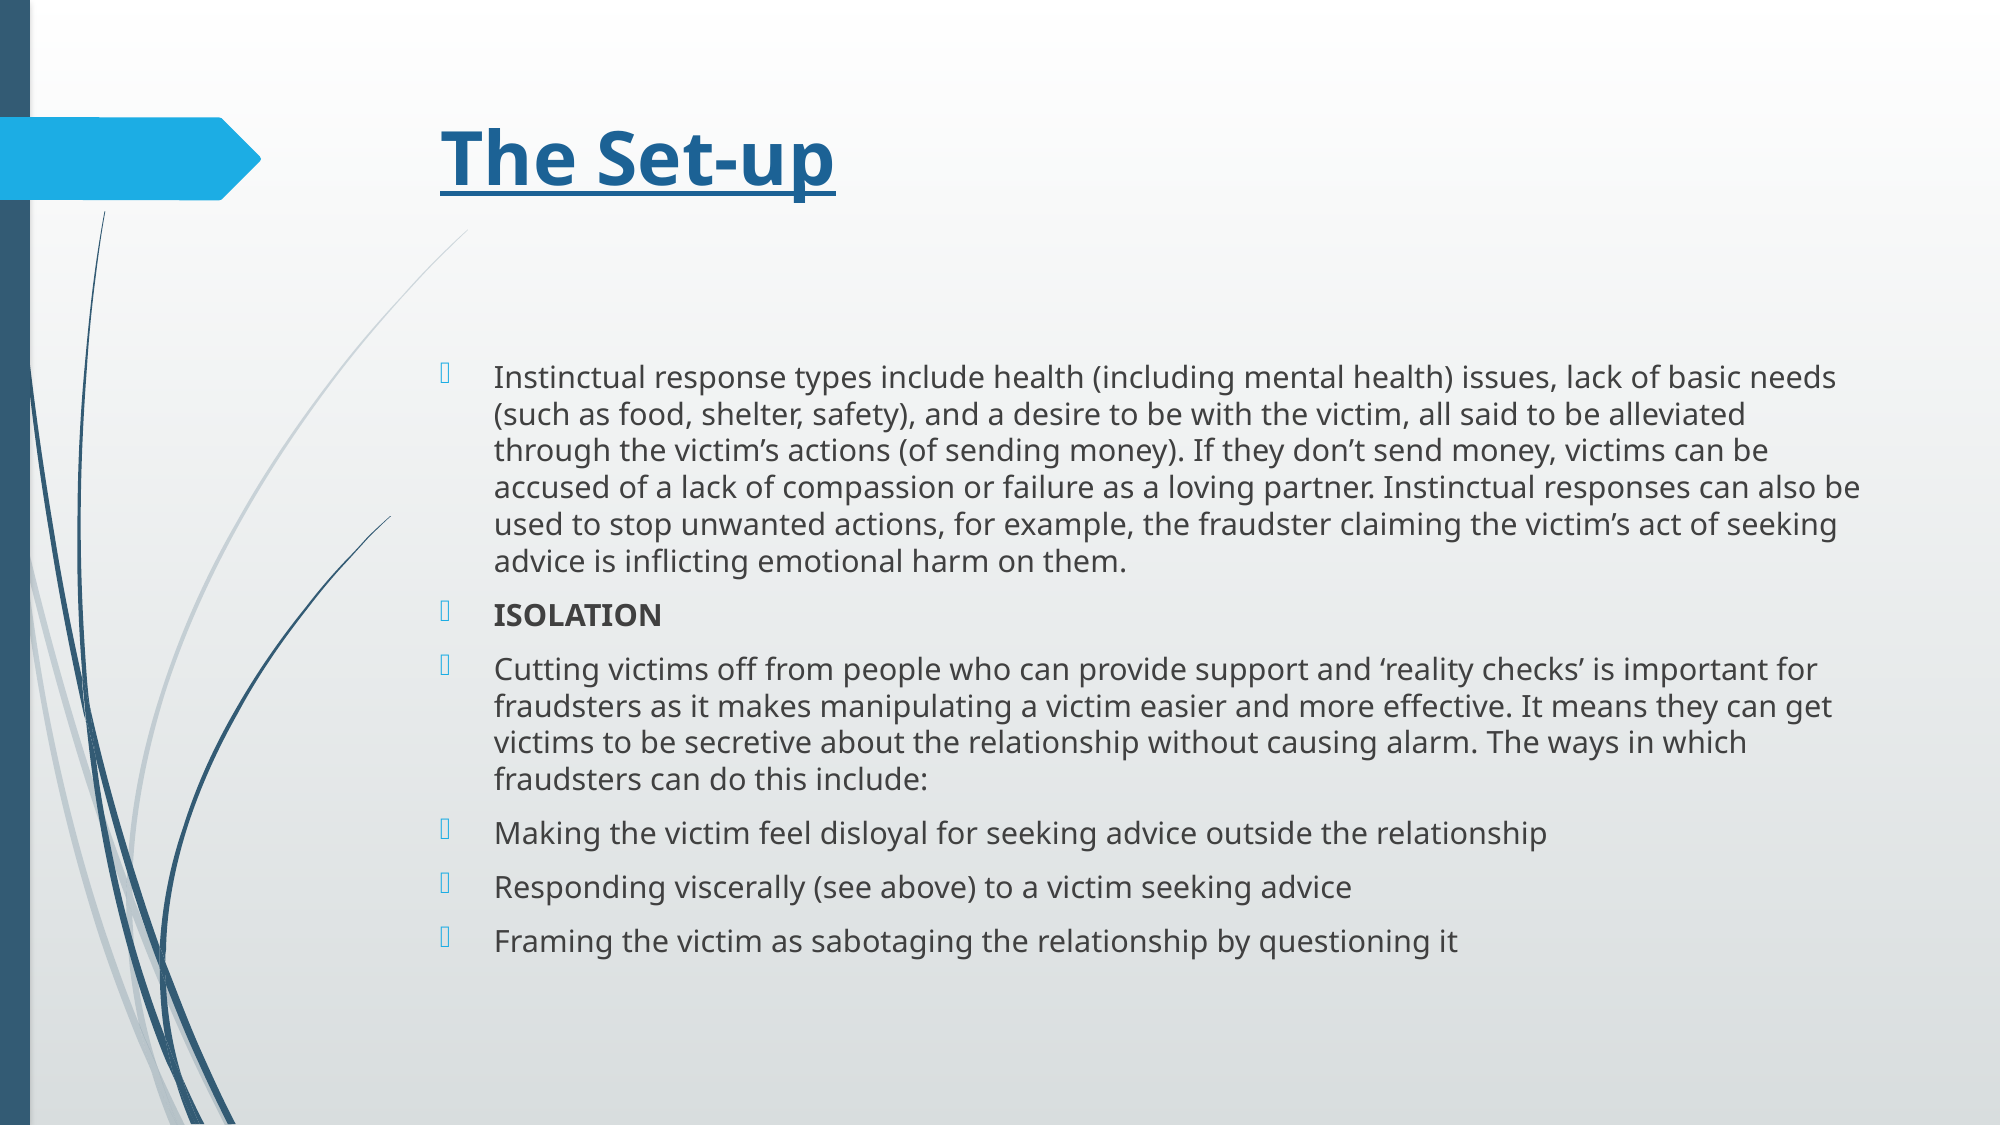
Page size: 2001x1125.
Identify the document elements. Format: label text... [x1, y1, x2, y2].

title The Set-up [425, 102, 1888, 313]
list Instinctual response types include health (including mental health) issues, lack of basic needs (such as food, shelter, safety), and a desire to be with the victim, all said to be alleviated through the victim’s actions (of sending money). If they don’t send money, victims can be accused of a lack of compassion or failure as a loving partner. Instinctual responses can also be used to stop unwanted actions, for example, the fraudster claiming the victim’s act of seeking advice is inflicting emotional harm on them. ISOLATION Cutting victims off from people who can provide support and ‘reality checks’ is important for fraudsters as it makes manipulating a victim easier and more effective. It means they can get victims to be secretive about the relationship without causing alarm. The ways in which fraudsters can do this include: Making the victim feel disloyal for seeking advice outside the relationship Responding viscerally (see above) to a victim seeking advice Framing the victim as sabotaging the relationship by questioning it [424, 350, 1888, 970]
